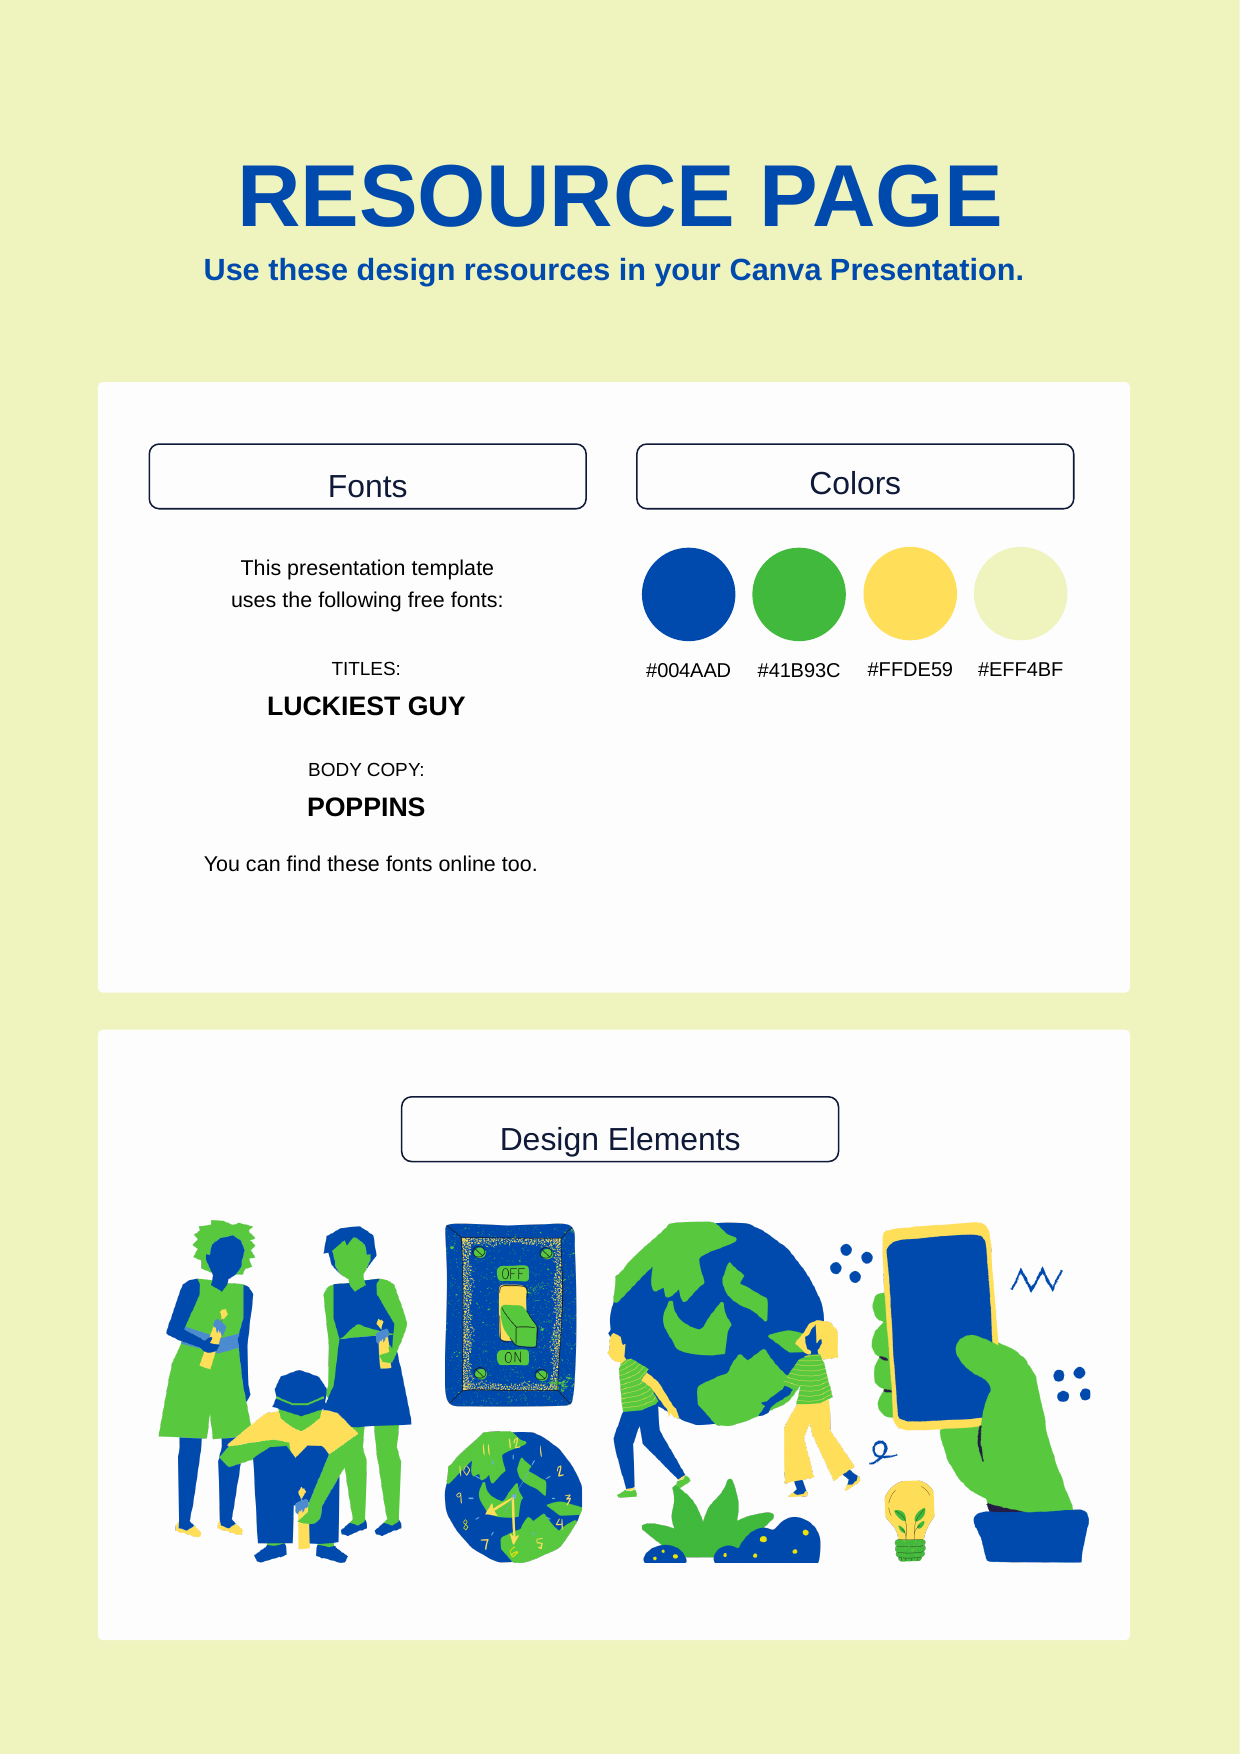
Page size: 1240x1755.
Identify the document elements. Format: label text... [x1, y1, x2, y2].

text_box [149, 436, 587, 509]
text_box Use these design resources in your Canva Presentation. [72, 242, 1157, 287]
text_box RESOURCE PAGE [208, 138, 1032, 244]
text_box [97, 1023, 1131, 1641]
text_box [863, 546, 958, 641]
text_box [641, 547, 736, 642]
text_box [973, 546, 1068, 641]
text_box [97, 375, 1131, 993]
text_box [752, 547, 847, 642]
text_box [401, 1089, 839, 1162]
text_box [636, 436, 1074, 509]
